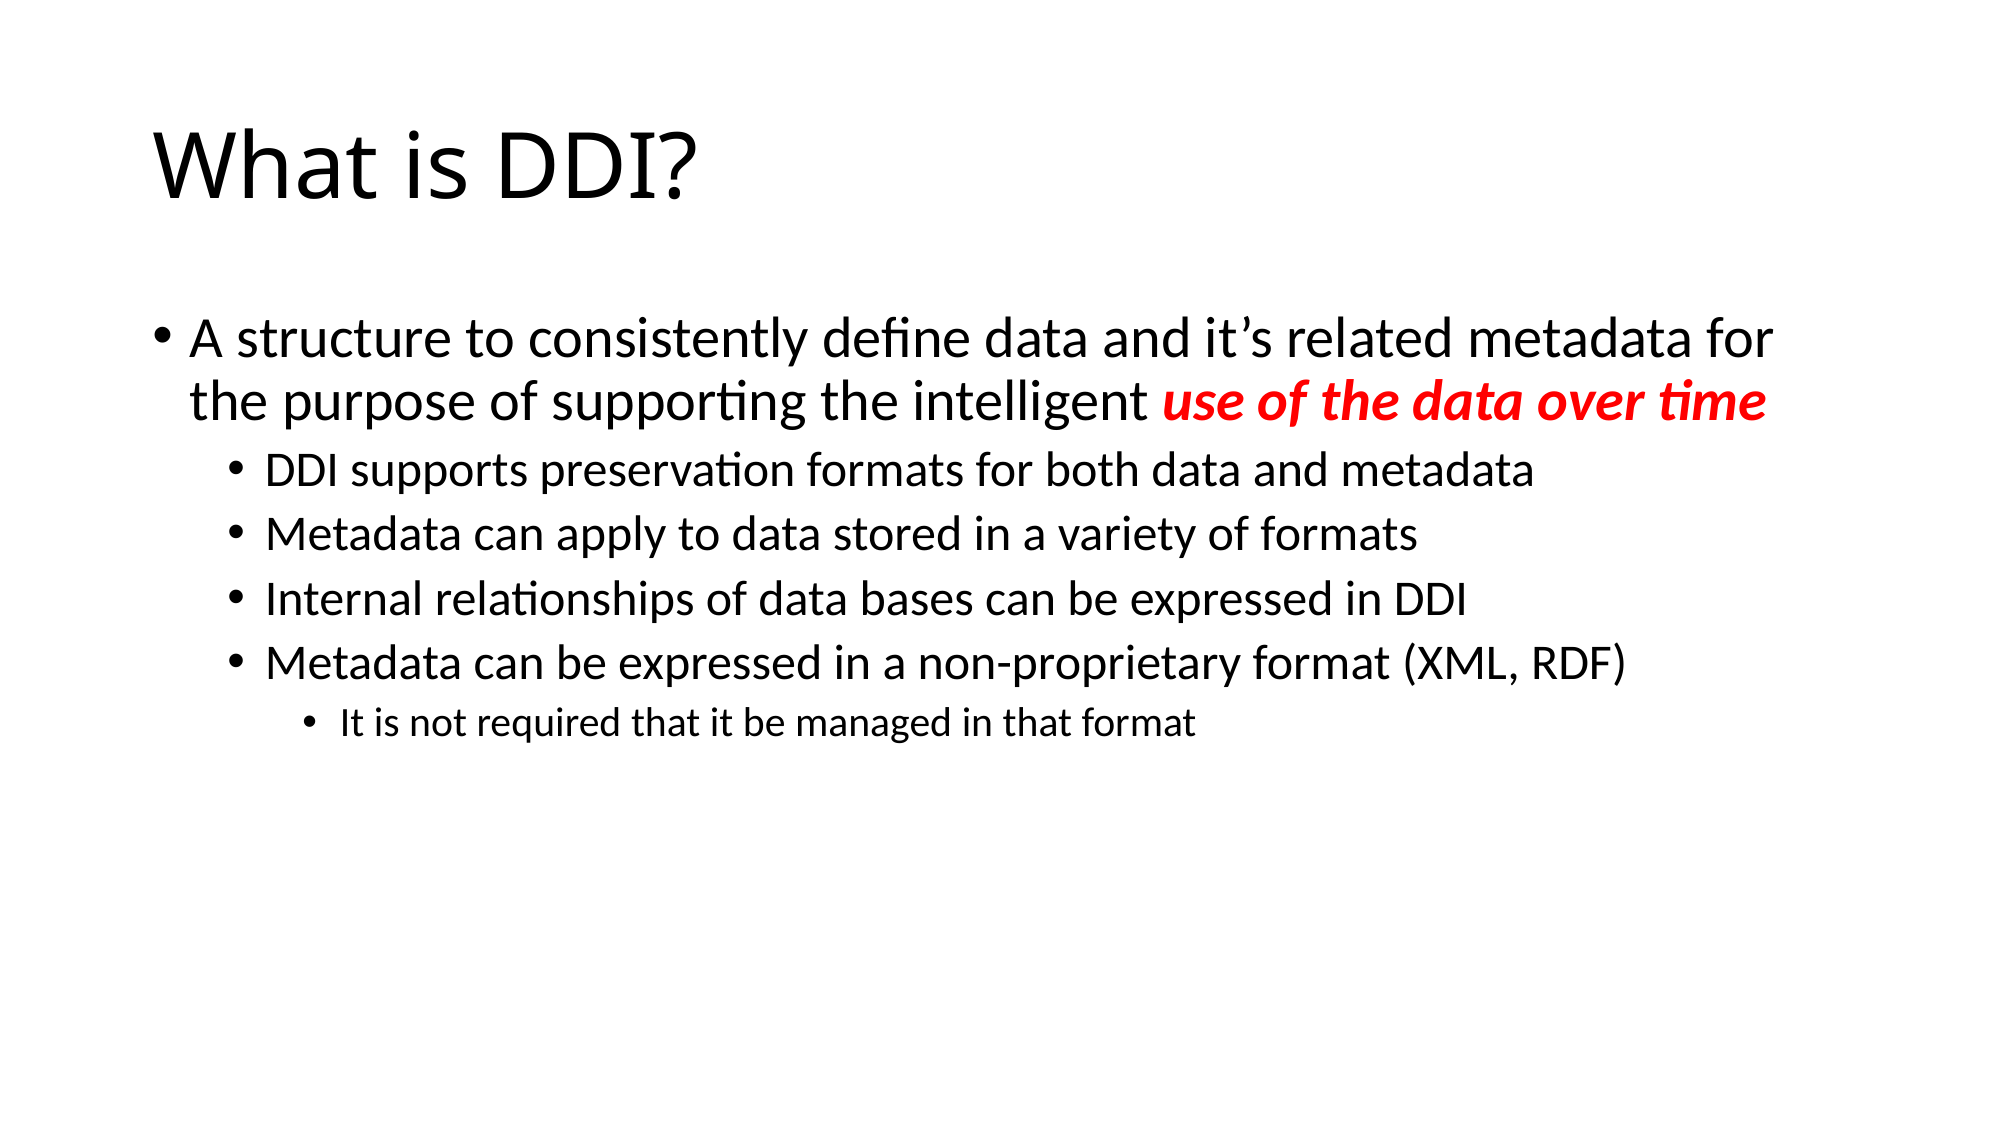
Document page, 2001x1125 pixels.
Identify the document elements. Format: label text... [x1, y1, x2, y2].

title What is DDI? [137, 59, 1863, 278]
list A structure to consistently define data and it’s related metadata for the purpose of supporting the intelligent use of the data over time DDI supports preservation formats for both data and metadata Metadata can apply to data stored in a variety of formats Internal relationships of data bases can be expressed in DDI Metadata can be expressed in a non-proprietary format (XML, RDF) It is not required that it be managed in that format [137, 299, 1863, 1014]
